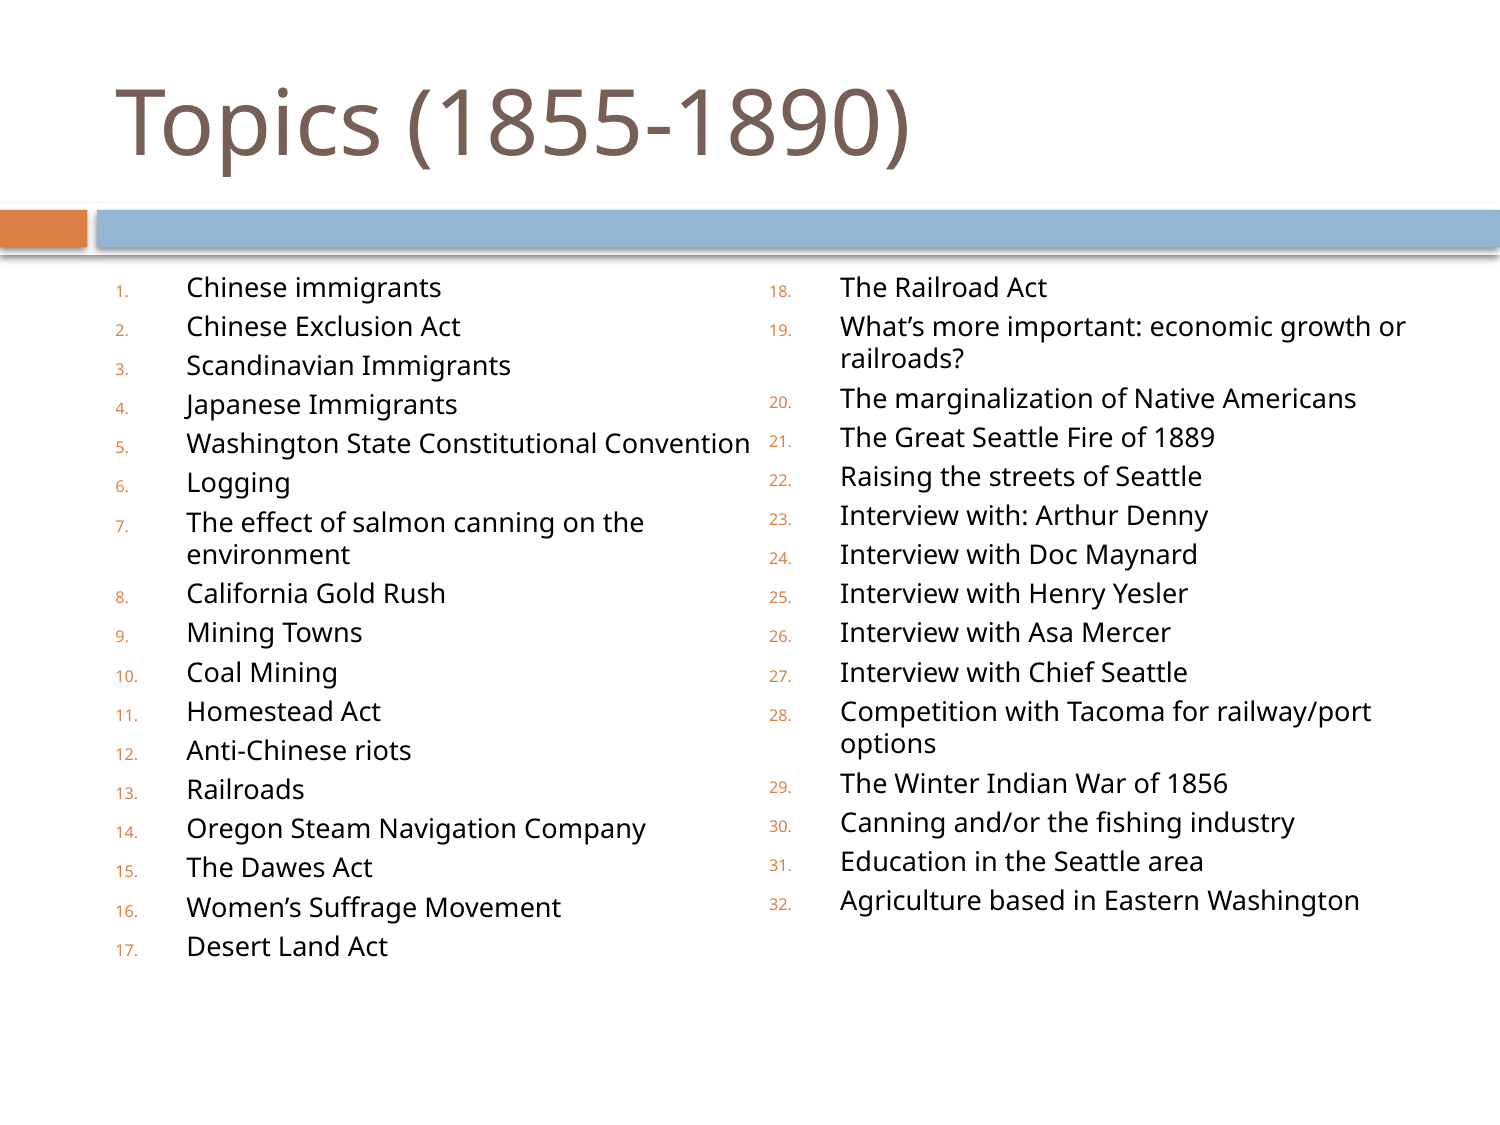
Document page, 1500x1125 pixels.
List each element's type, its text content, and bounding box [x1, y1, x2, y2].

title Topics (1855-1890) [100, 37, 1439, 201]
list Chinese immigrants Chinese Exclusion Act Scandinavian Immigrants Japanese Immigrants Washington State Constitutional Convention Logging The effect of salmon canning on the environment California Gold Rush Mining Towns Coal Mining Homestead Act Anti-Chinese riots Railroads Oregon Steam Navigation Company The Dawes Act Women’s Suffrage Movement Desert Land Act The Railroad Act What’s more important: economic growth or railroads? The marginalization of Native Americans The Great Seattle Fire of 1889 Raising the streets of Seattle Interview with: Arthur Denny Interview with Doc Maynard Interview with Henry Yesler Interview with Asa Mercer Interview with Chief Seattle Competition with Tacoma for railway/port options The Winter Indian War of 1856 Canning and/or the fishing industry Education in the Seattle area Agriculture based in Eastern Washington [100, 262, 1439, 1001]
